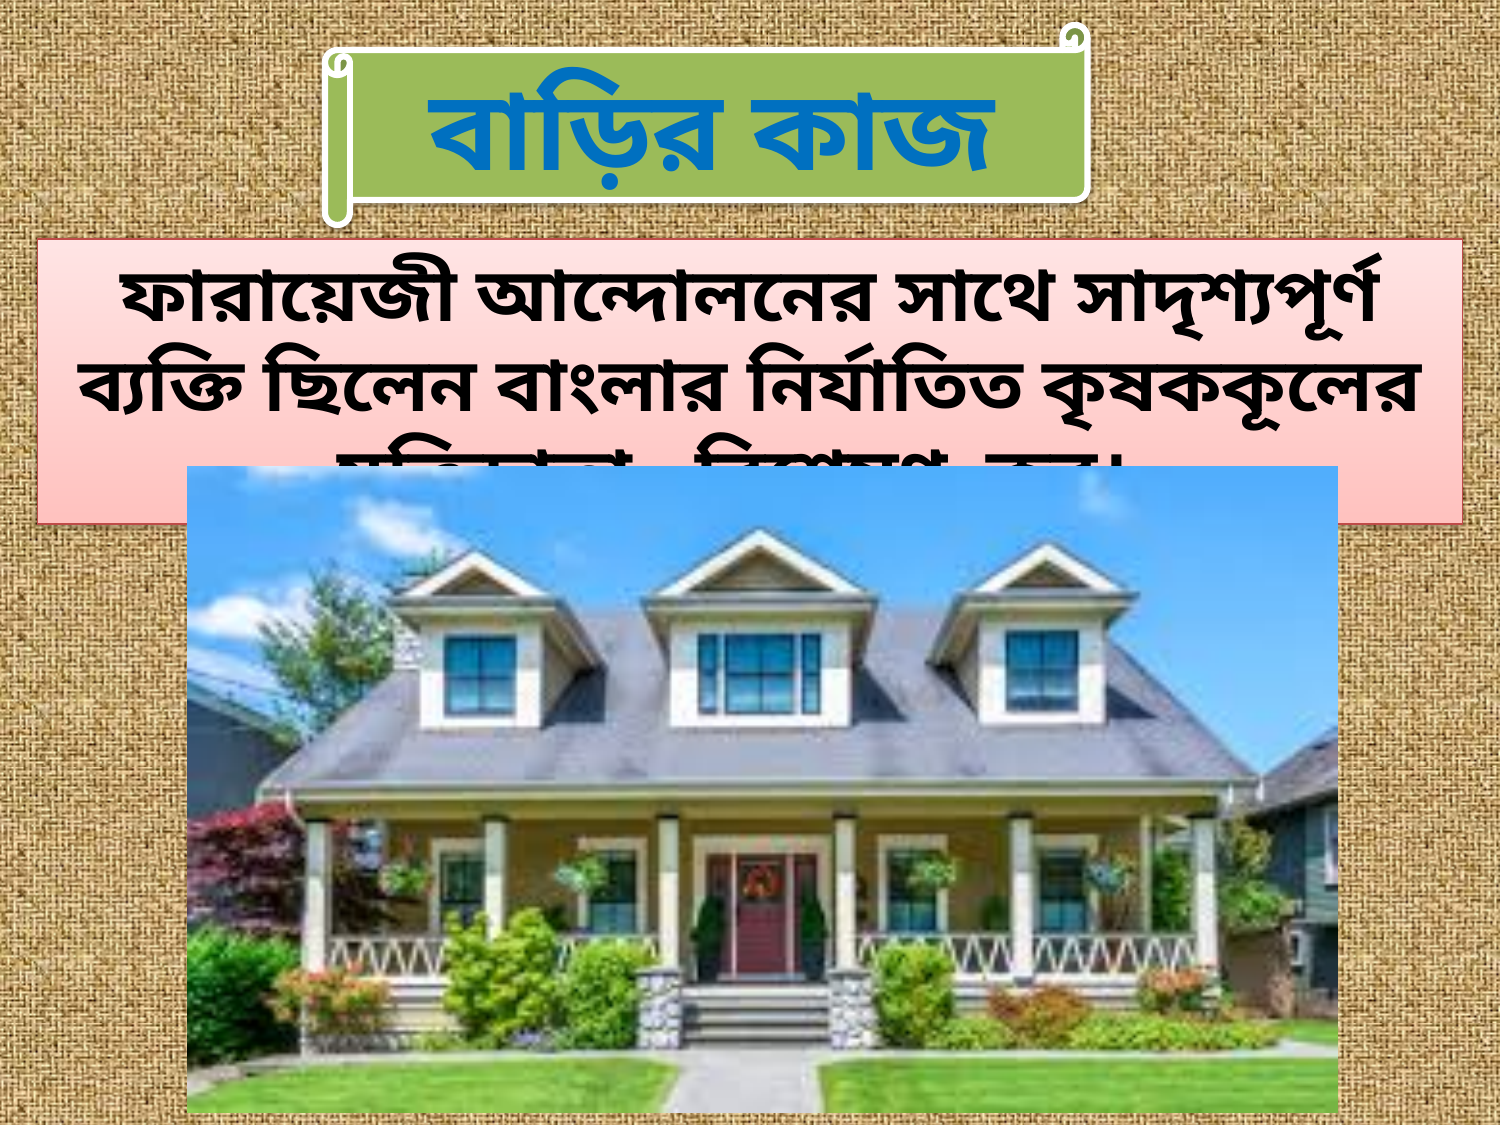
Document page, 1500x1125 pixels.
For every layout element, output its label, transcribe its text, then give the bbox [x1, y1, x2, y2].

text_box বাড়ির কাজ [321, 21, 1091, 229]
picture [0, 0, 1500, 1125]
text_box ফারায়েজী আন্দোলনের সাথে সাদৃশ্যপূর্ণ ব্যক্তি ছিলেন বাংলার নির্যাতিত কৃষককূলের মুক্তিদাতা - বিশ্লেষণ কর। [37, 238, 1463, 525]
